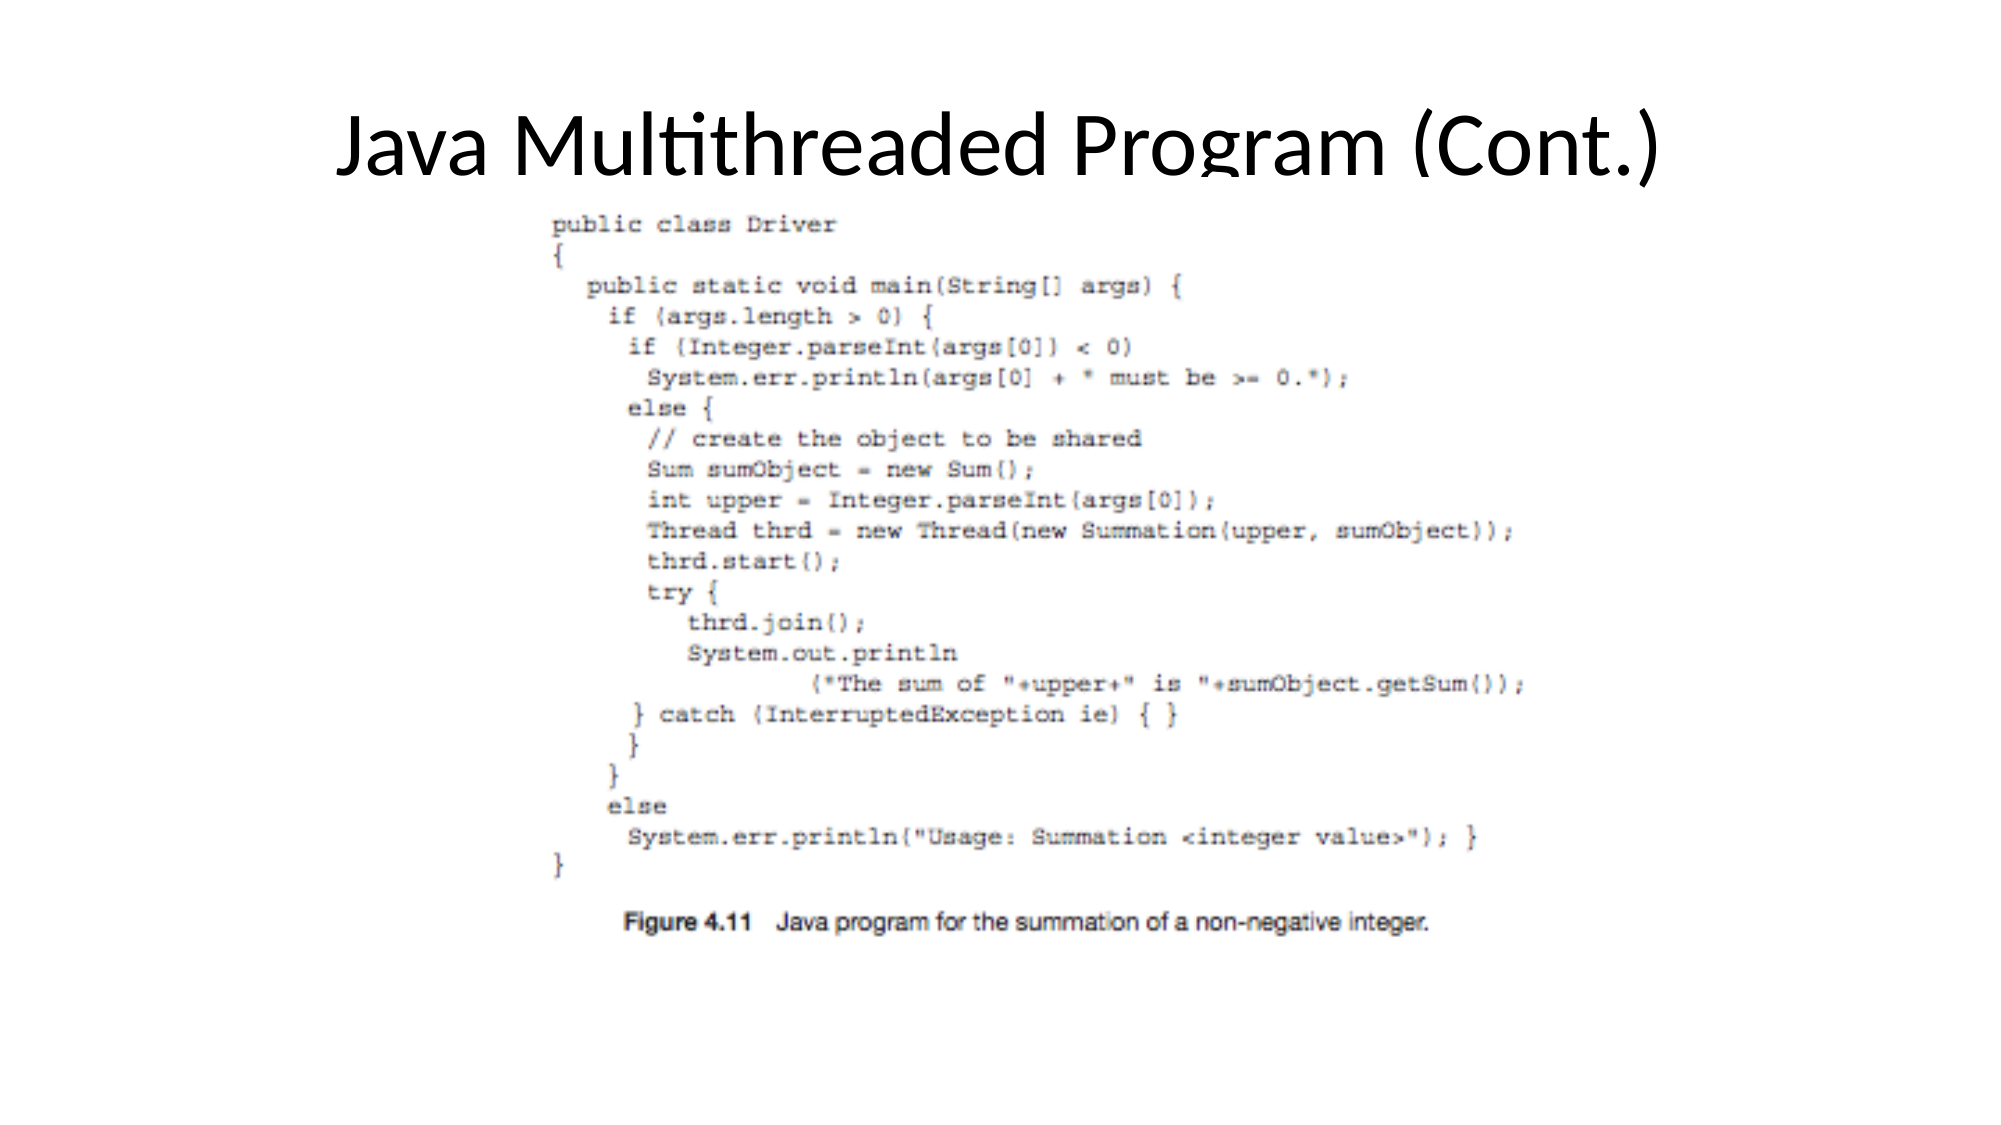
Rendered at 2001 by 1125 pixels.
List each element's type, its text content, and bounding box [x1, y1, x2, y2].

picture [455, 177, 1565, 962]
title Java Multithreaded Program (Cont.) [99, 45, 1900, 233]
